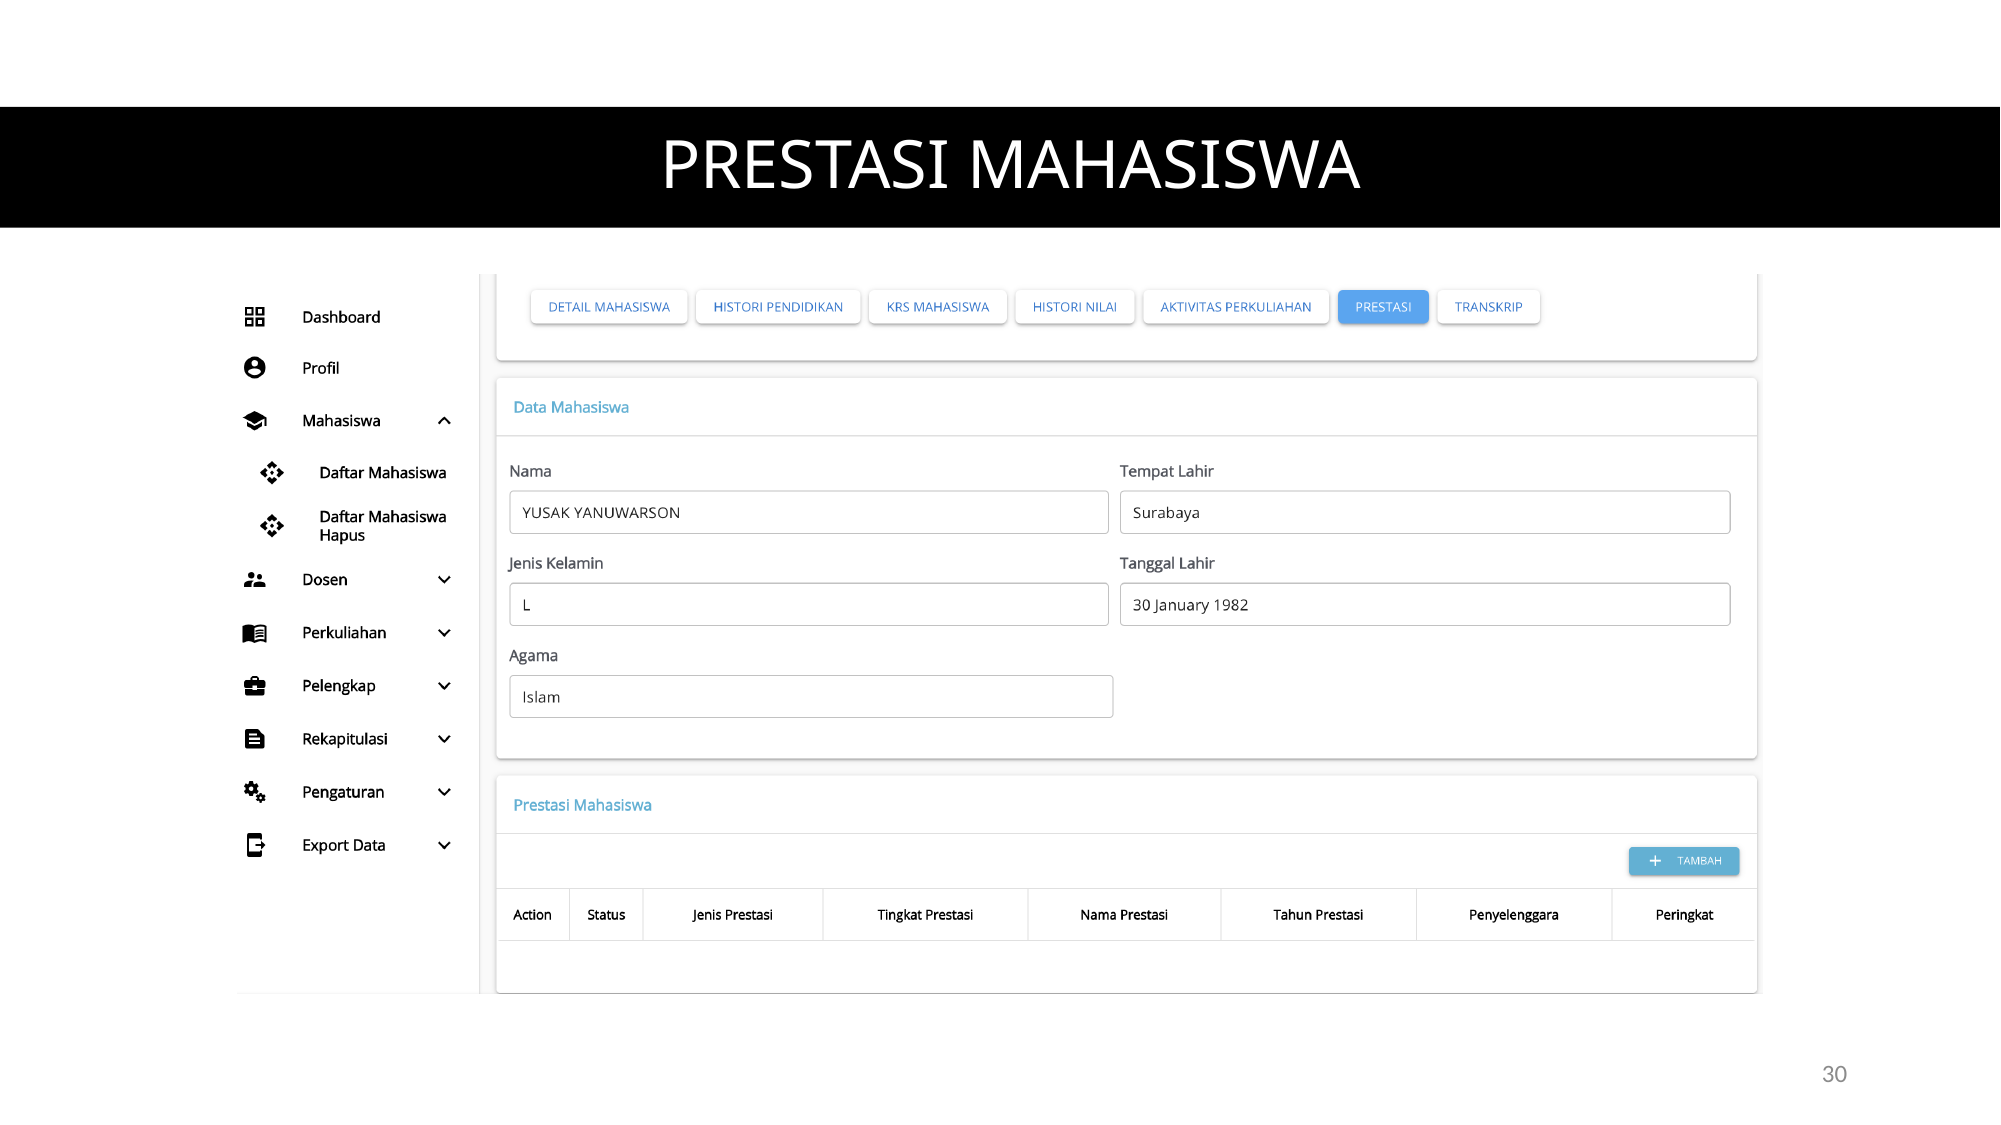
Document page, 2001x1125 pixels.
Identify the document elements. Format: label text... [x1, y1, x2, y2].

text_box [0, 106, 2000, 229]
title PRESTASI MAHASISWA [91, 105, 1931, 228]
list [237, 274, 1763, 996]
slide_number 30 [1412, 1042, 1863, 1103]
